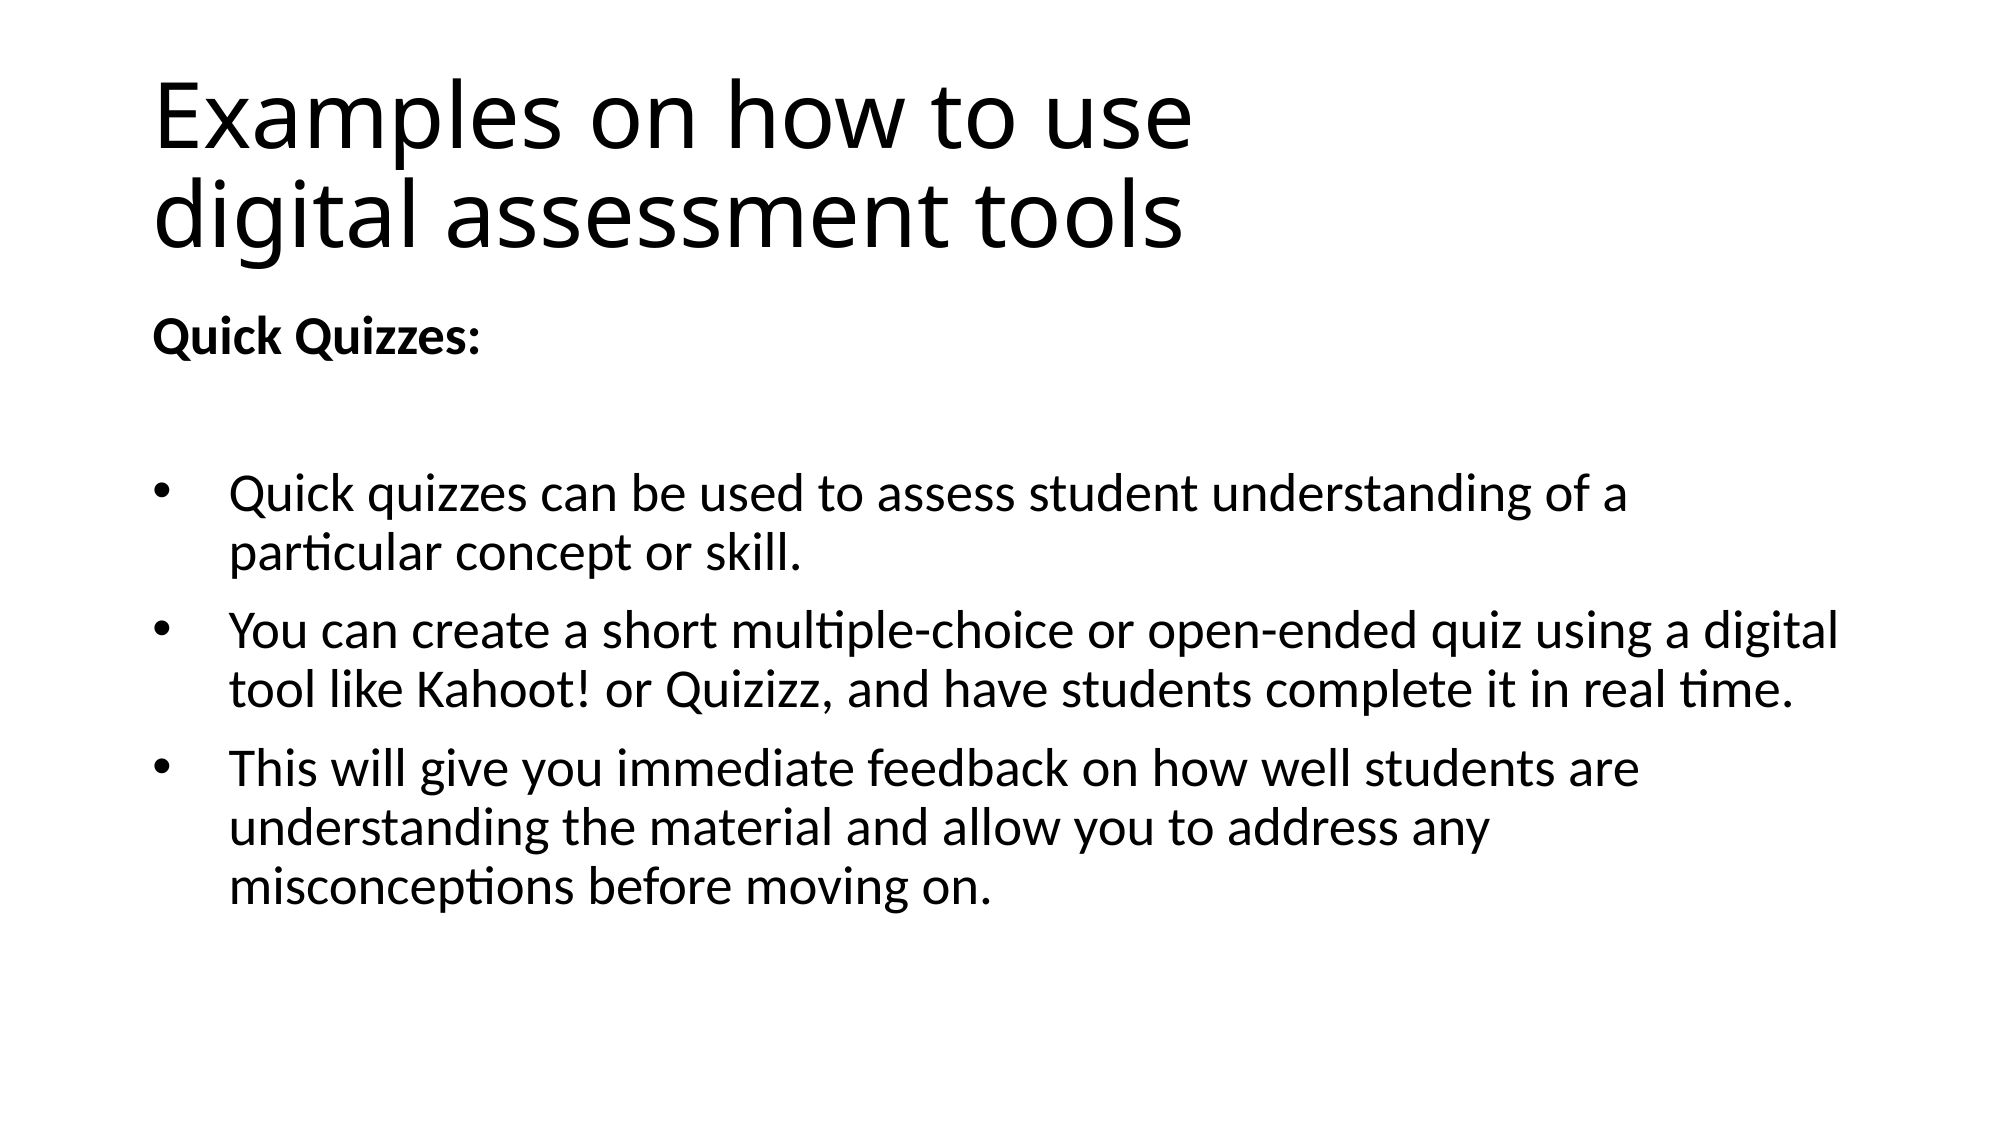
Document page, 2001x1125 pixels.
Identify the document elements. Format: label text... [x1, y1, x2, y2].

title Examples on how to use digital assessment tools [137, 59, 1863, 278]
list Quick Quizzes: Quick quizzes can be used to assess student understanding of a particular concept or skill. You can create a short multiple-choice or open-ended quiz using a digital tool like Kahoot! or Quizizz, and have students complete it in real time. This will give you immediate feedback on how well students are understanding the material and allow you to address any misconceptions before moving on. [137, 299, 1863, 1014]
